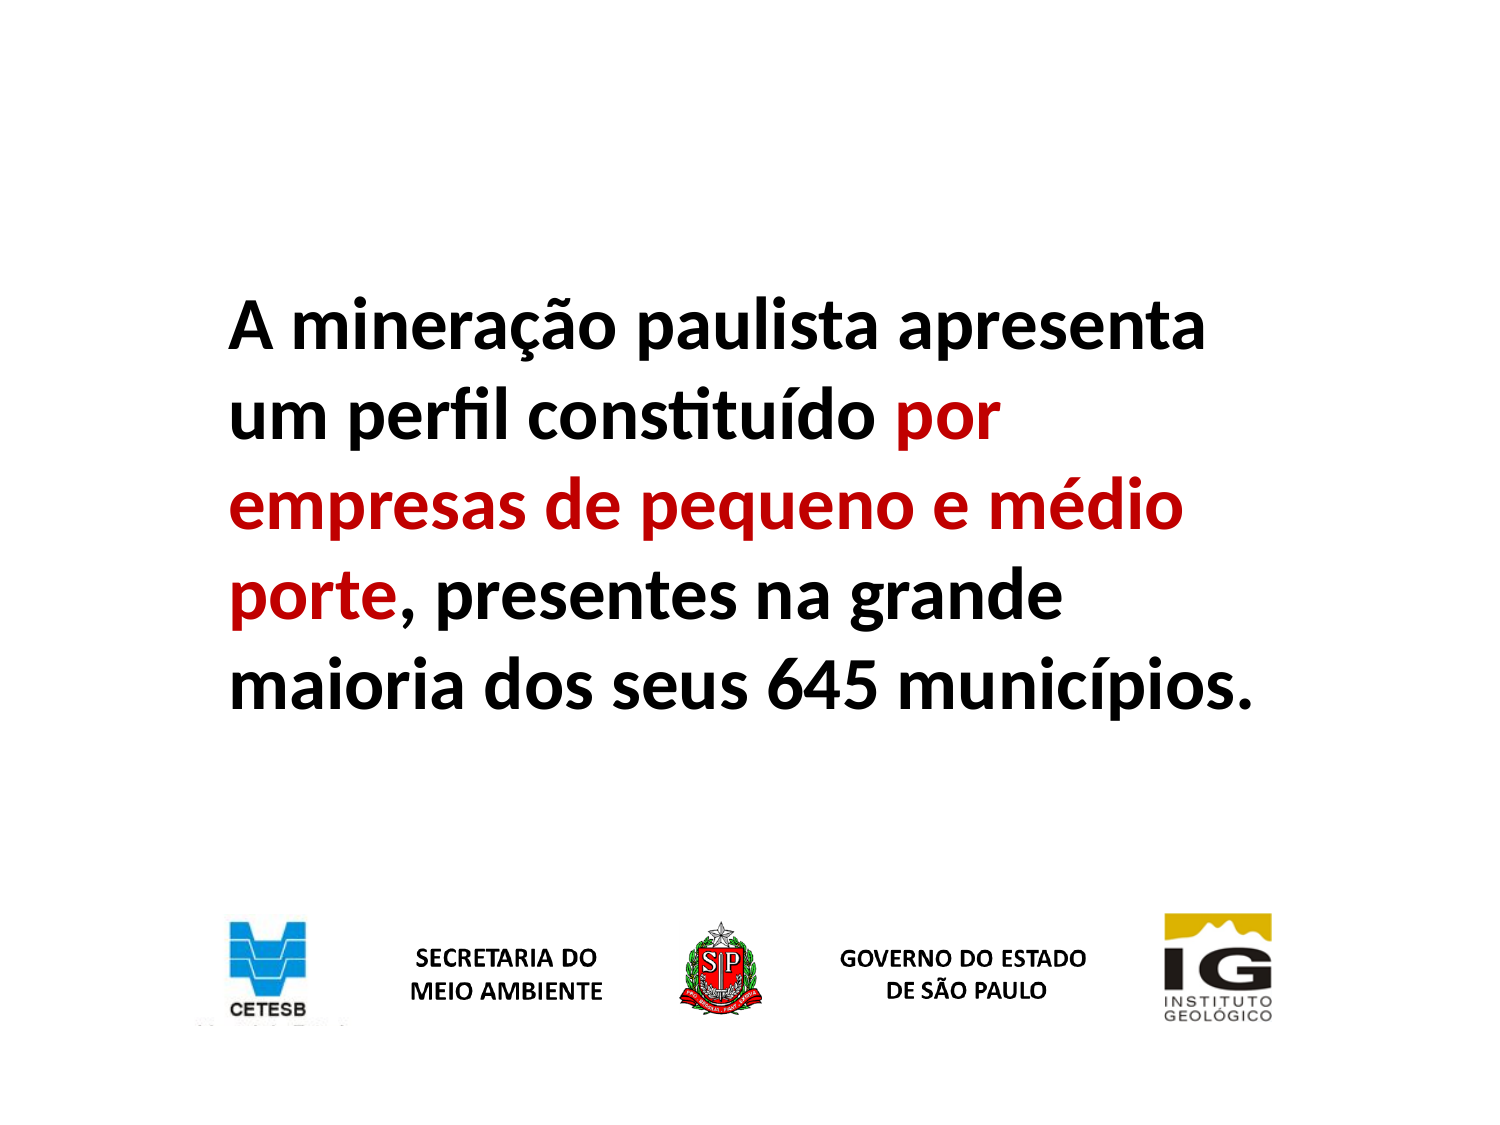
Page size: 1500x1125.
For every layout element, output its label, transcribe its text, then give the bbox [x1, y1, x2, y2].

text_box A mineração paulista apresenta um perfil constituído por empresas de pequeno e médio porte, presentes na grande maioria dos seus 645 municípios. [213, 267, 1311, 752]
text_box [194, 913, 1272, 1026]
